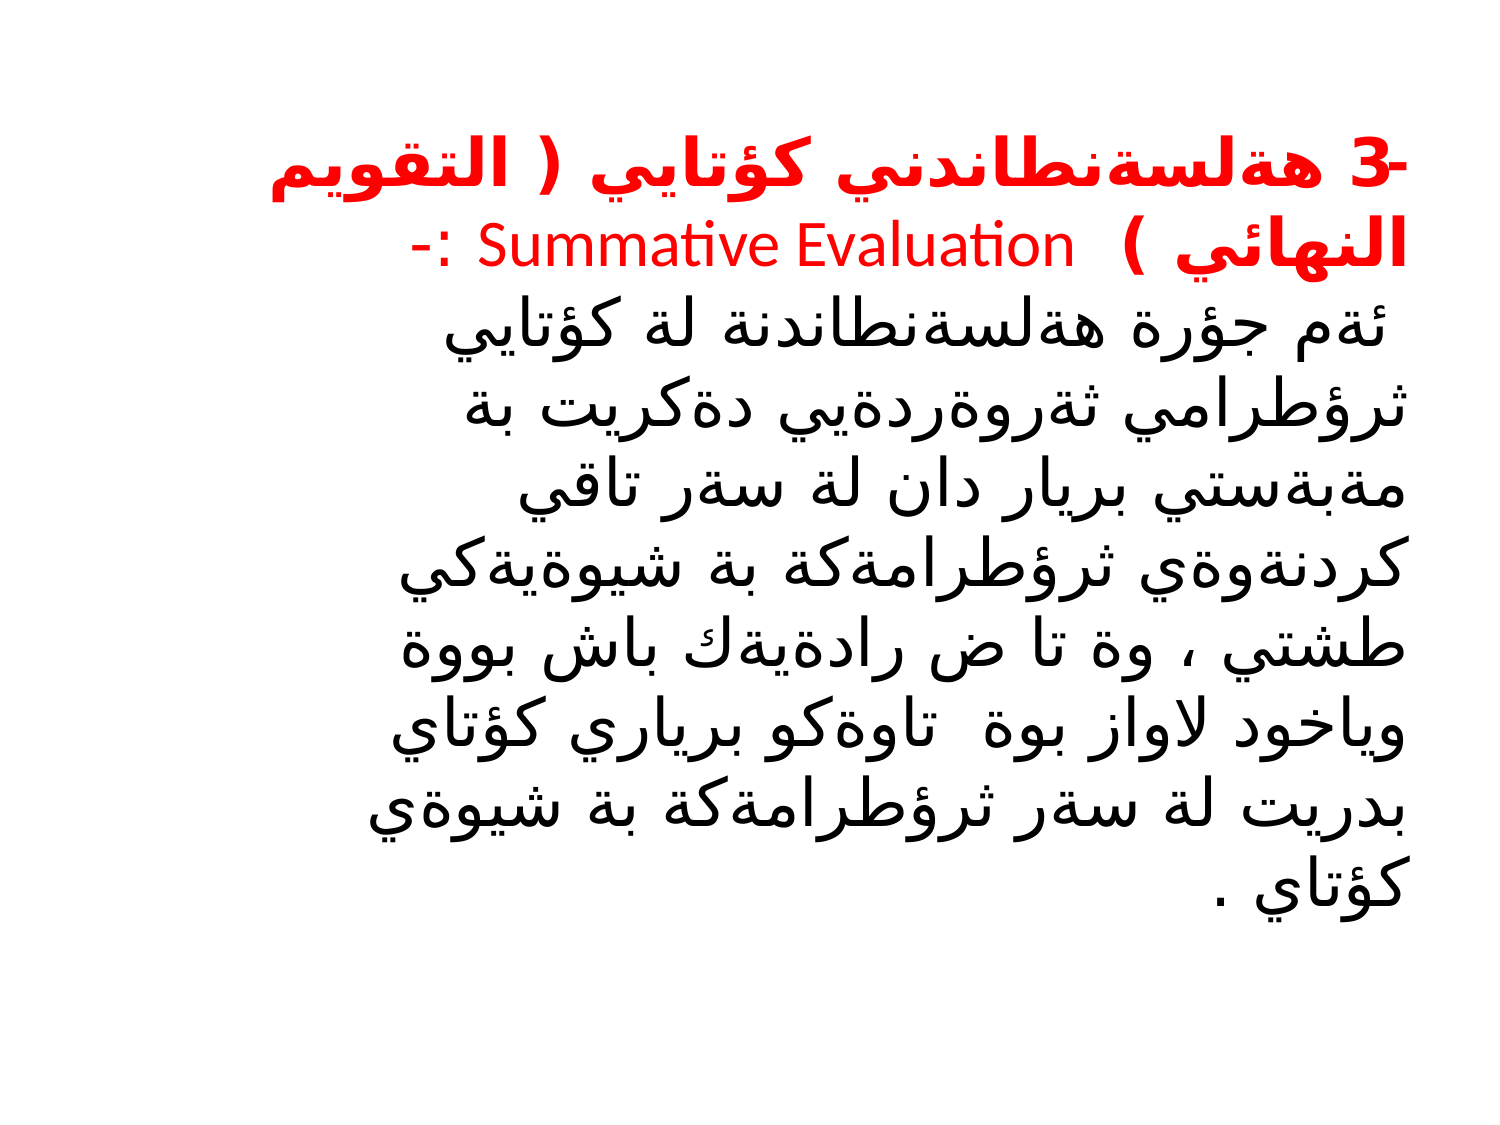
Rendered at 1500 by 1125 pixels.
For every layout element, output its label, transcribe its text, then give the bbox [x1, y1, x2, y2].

text_box -3 هةلسةنطاندني كؤتايي ( التقويم النهائي ) Summative Evaluation :- ئةم جؤرة هةلسةنطاندنة لة كؤتايي ثرؤطرامي ثةروةردةيي دةكريت بة مةبةستي بريار دان لة سةر تاقي كردنةوةي ثرؤطرامةكة بة شيوةيةكي طشتي ، وة تا ض رادةيةك باش بووة وياخود لاواز بوة تاوةكو برياري كؤتاي بدريت لة سةر ثرؤطرامةكة بة شيوةي كؤتاي . [224, 112, 1425, 927]
